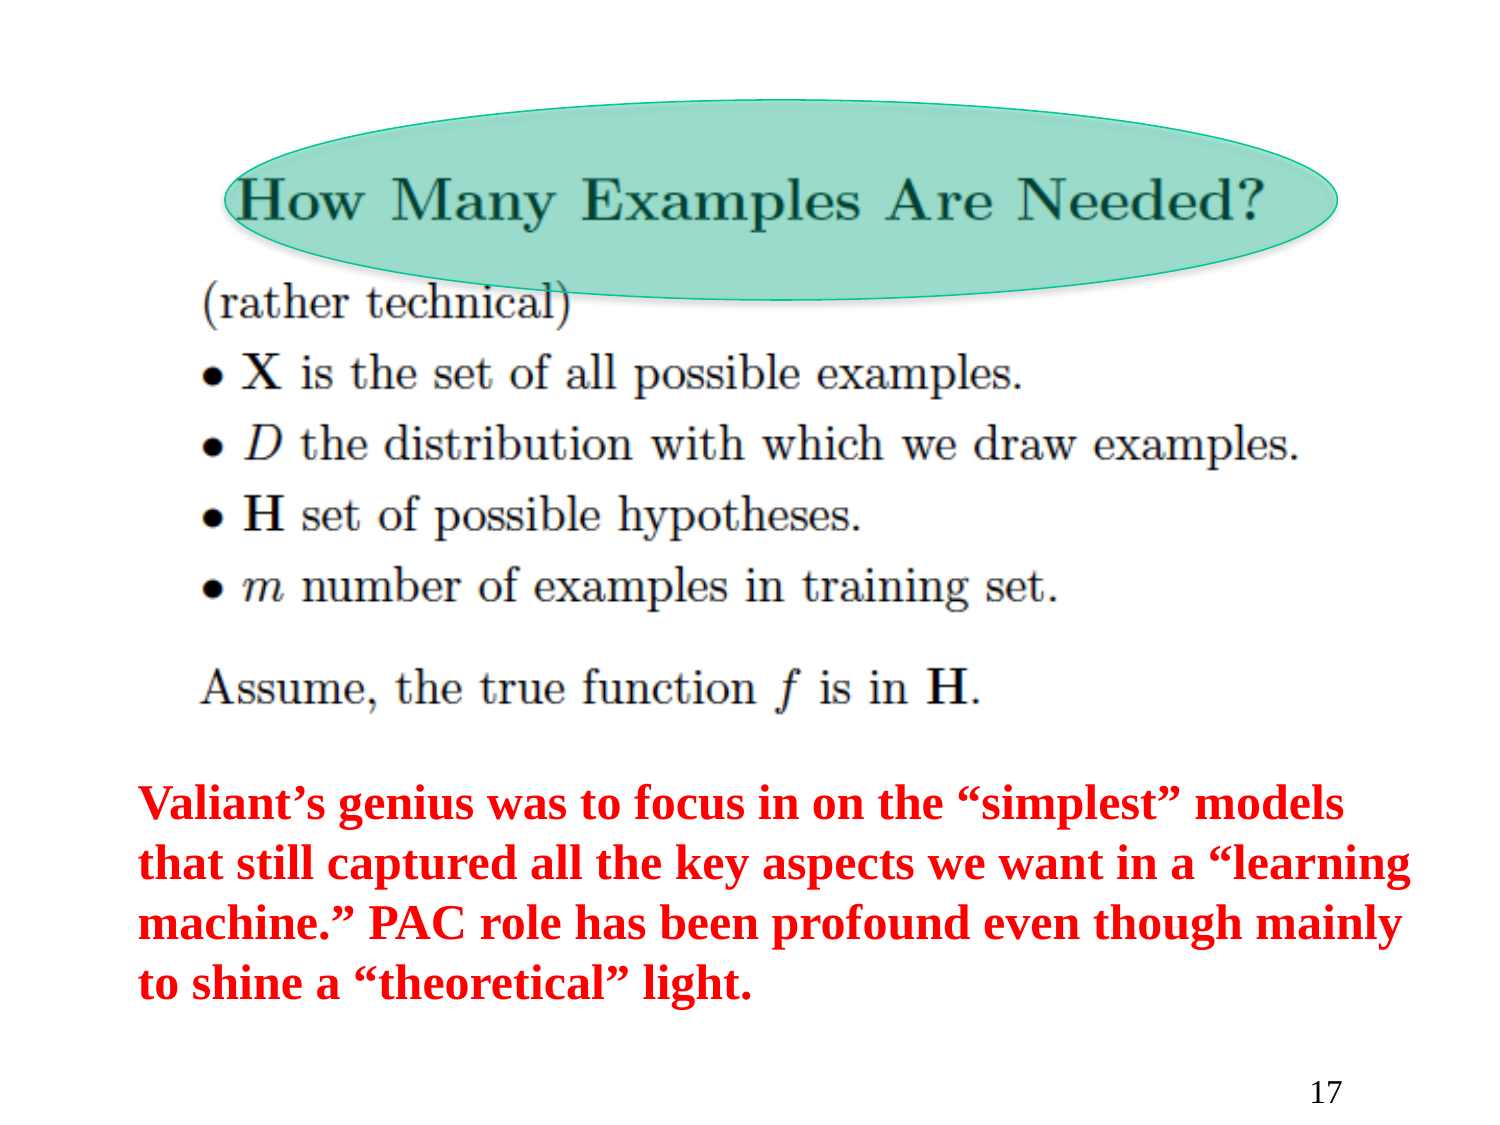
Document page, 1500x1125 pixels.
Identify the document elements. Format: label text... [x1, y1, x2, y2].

text_box [529, 99, 1033, 110]
picture [166, 112, 1363, 774]
text_box Valiant’s genius was to focus in on the “simplest” models that still captured all the key aspects we want in a “learning machine.” PAC role has been profound even though mainly to shine a “theoretical” light. [123, 762, 1427, 1018]
